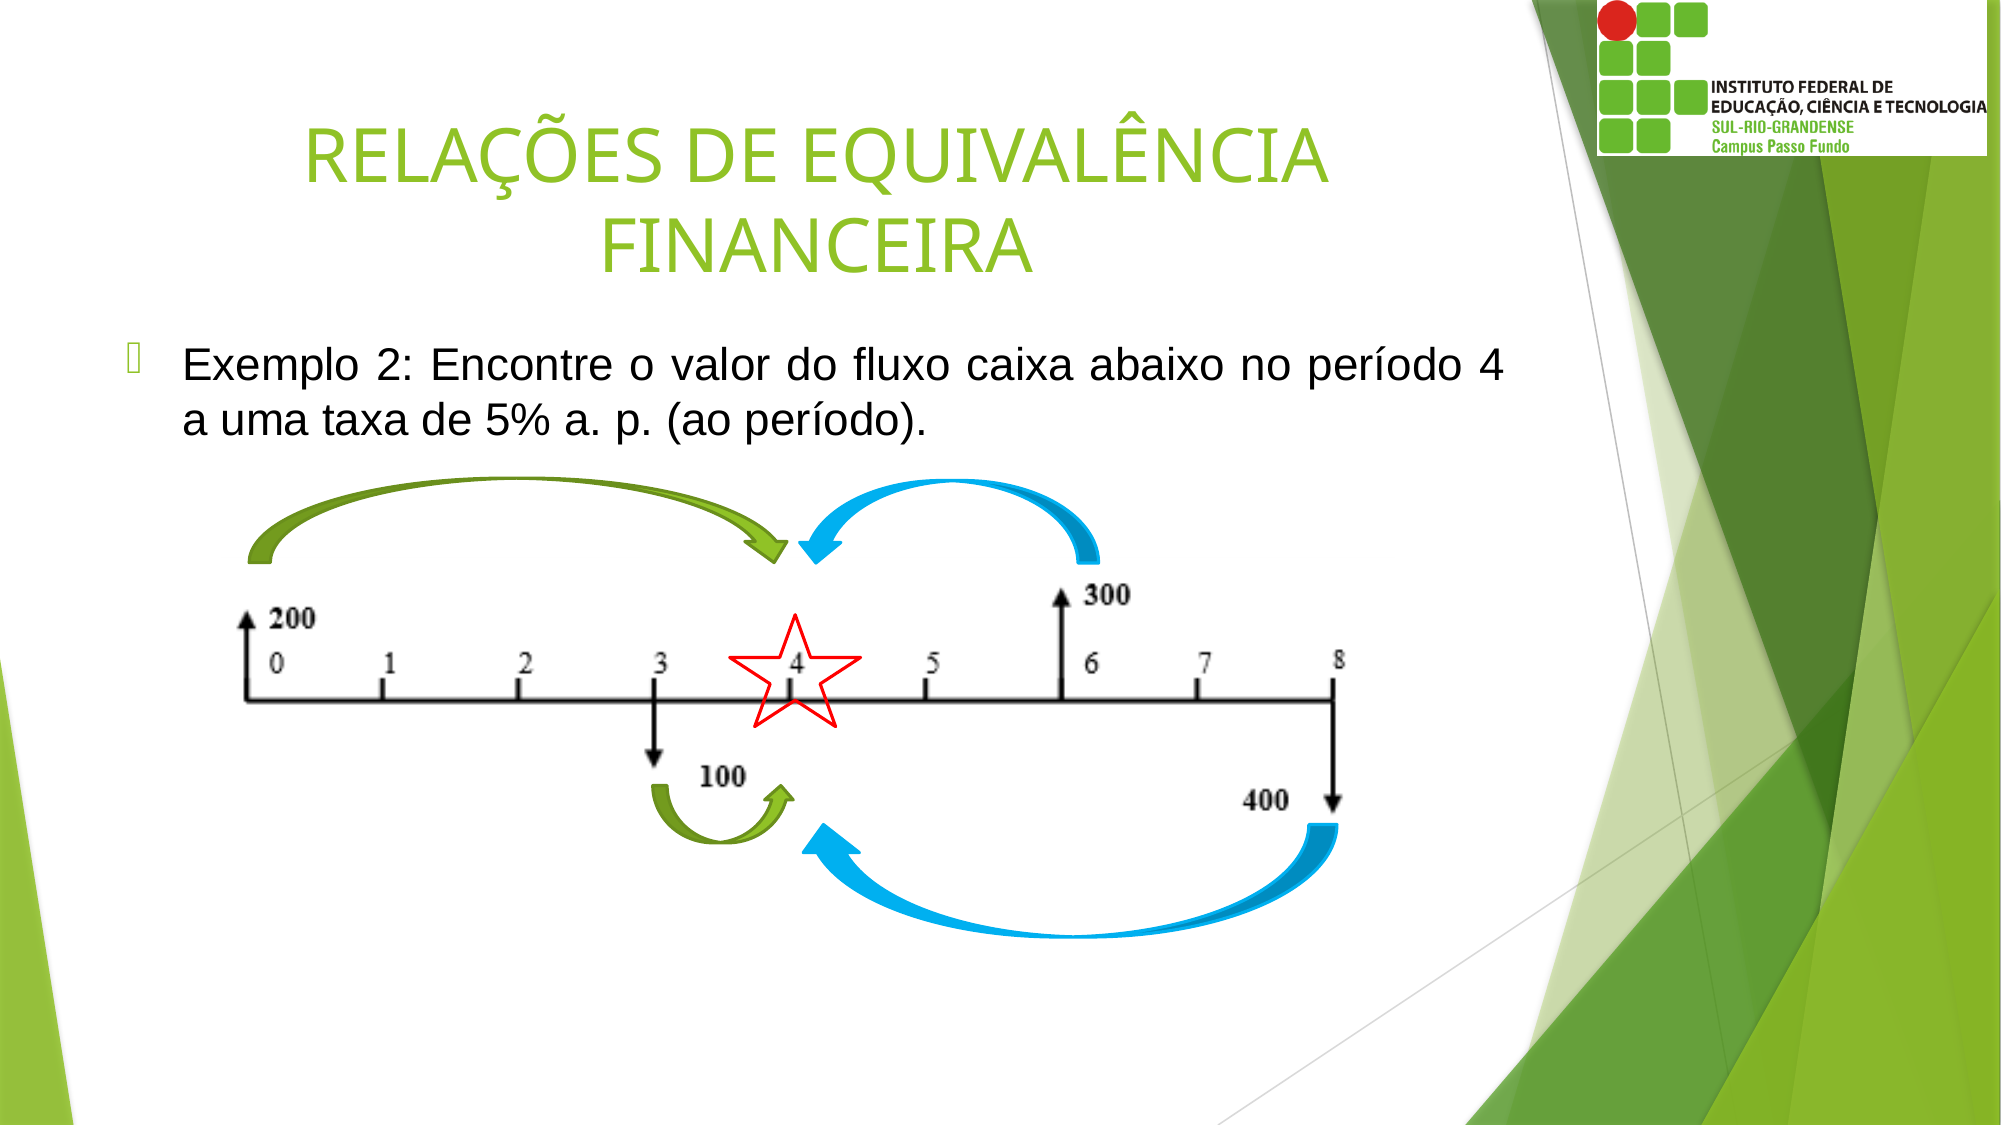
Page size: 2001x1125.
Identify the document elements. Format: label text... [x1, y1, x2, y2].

picture [220, 555, 1396, 838]
list Exemplo 2: Encontre o valor do fluxo caixa abaixo no período 4 a uma taxa de 5% a. p. (ao período). [111, 327, 1522, 964]
picture [1597, 0, 1987, 156]
text_box [798, 478, 1100, 554]
title RELAÇÕES DE EQUIVALÊNCIA FINANCEIRA [111, 99, 1522, 317]
text_box [801, 846, 1335, 939]
text_box [248, 476, 789, 554]
